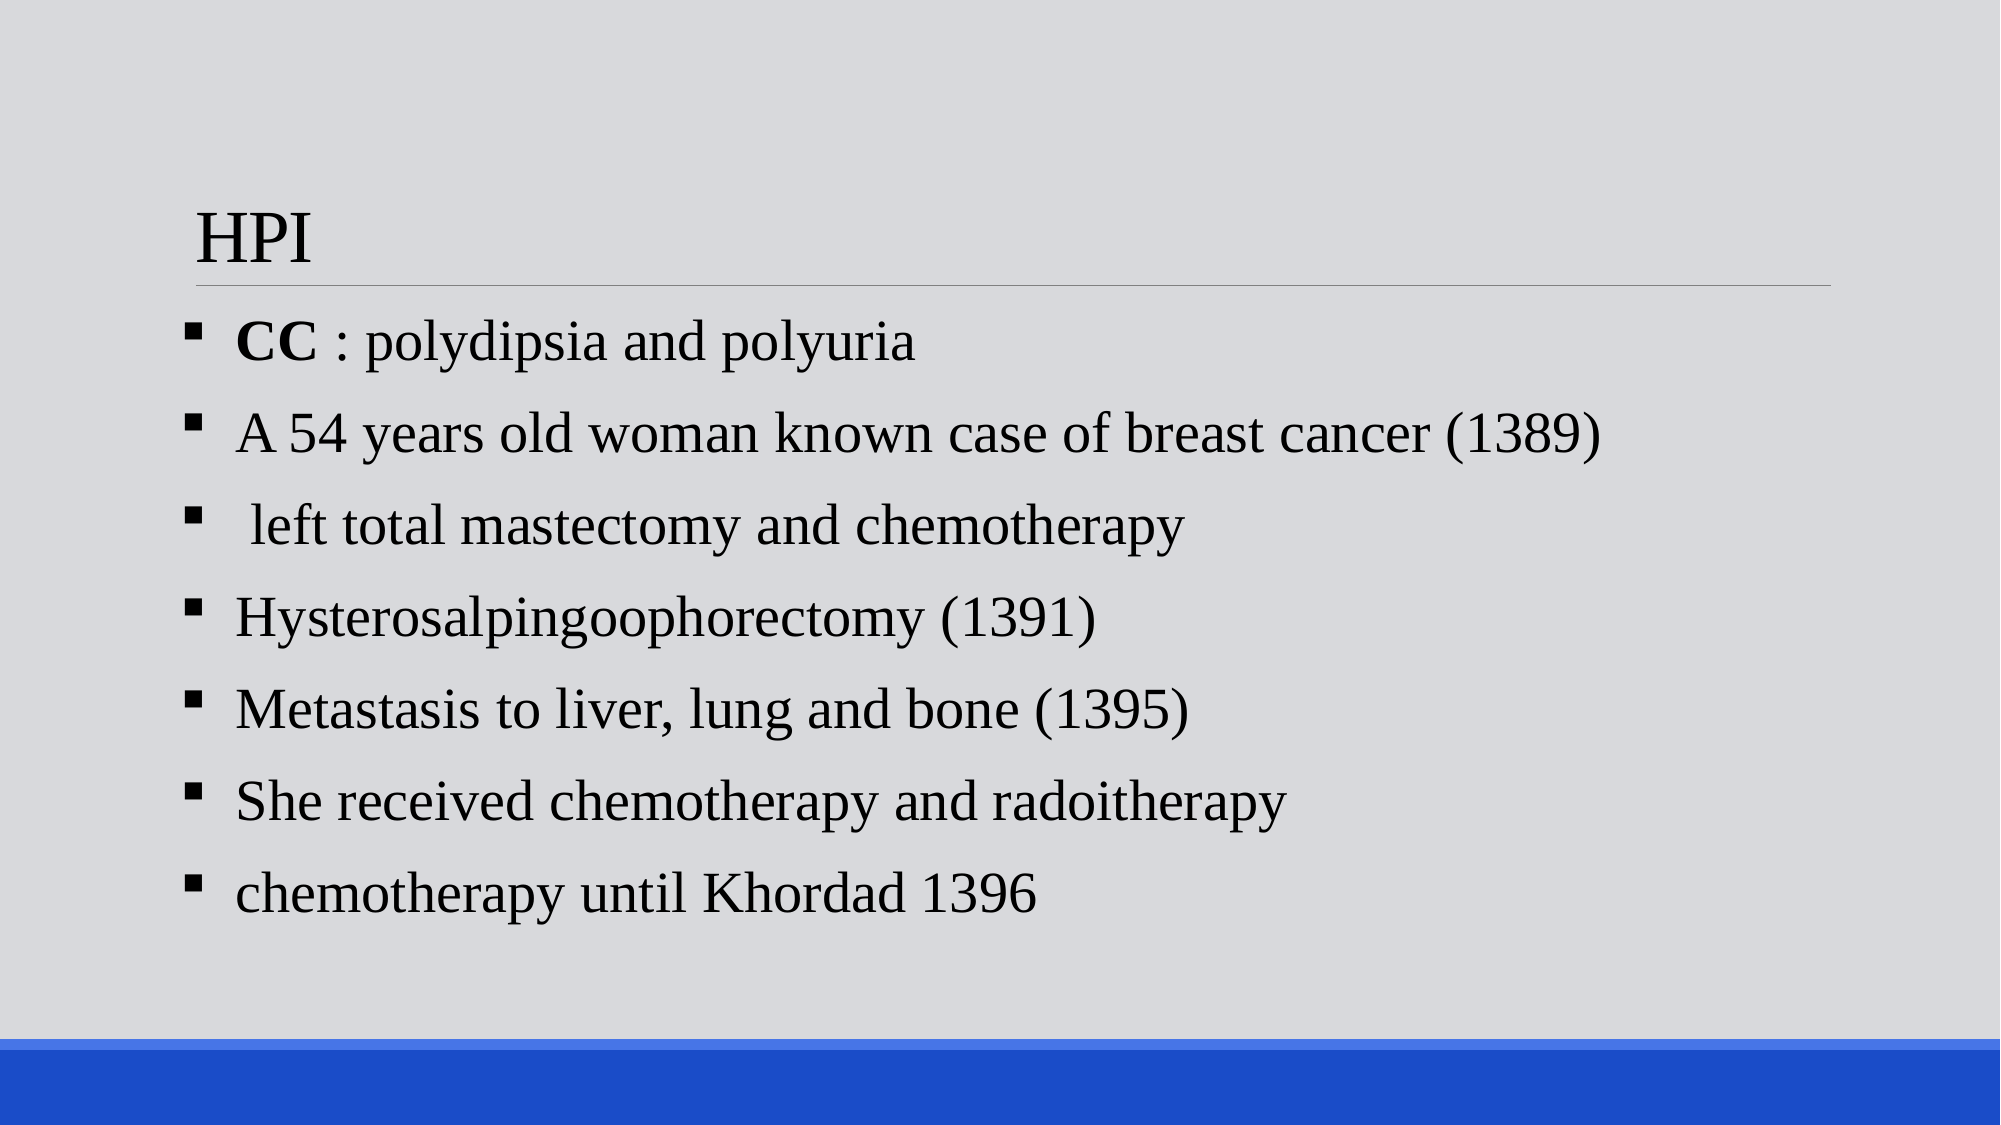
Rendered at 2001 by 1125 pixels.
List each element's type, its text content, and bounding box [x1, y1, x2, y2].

list CC : polydipsia and polyuria A 54 years old woman known case of breast cancer (1389) left total mastectomy and chemotherapy Hysterosalpingoophorectomy (1391) Metastasis to liver, lung and bone (1395) She received chemotherapy and radoitherapy chemotherapy until Khordad 1396 [180, 302, 1830, 963]
title HPI [180, 47, 1830, 285]
